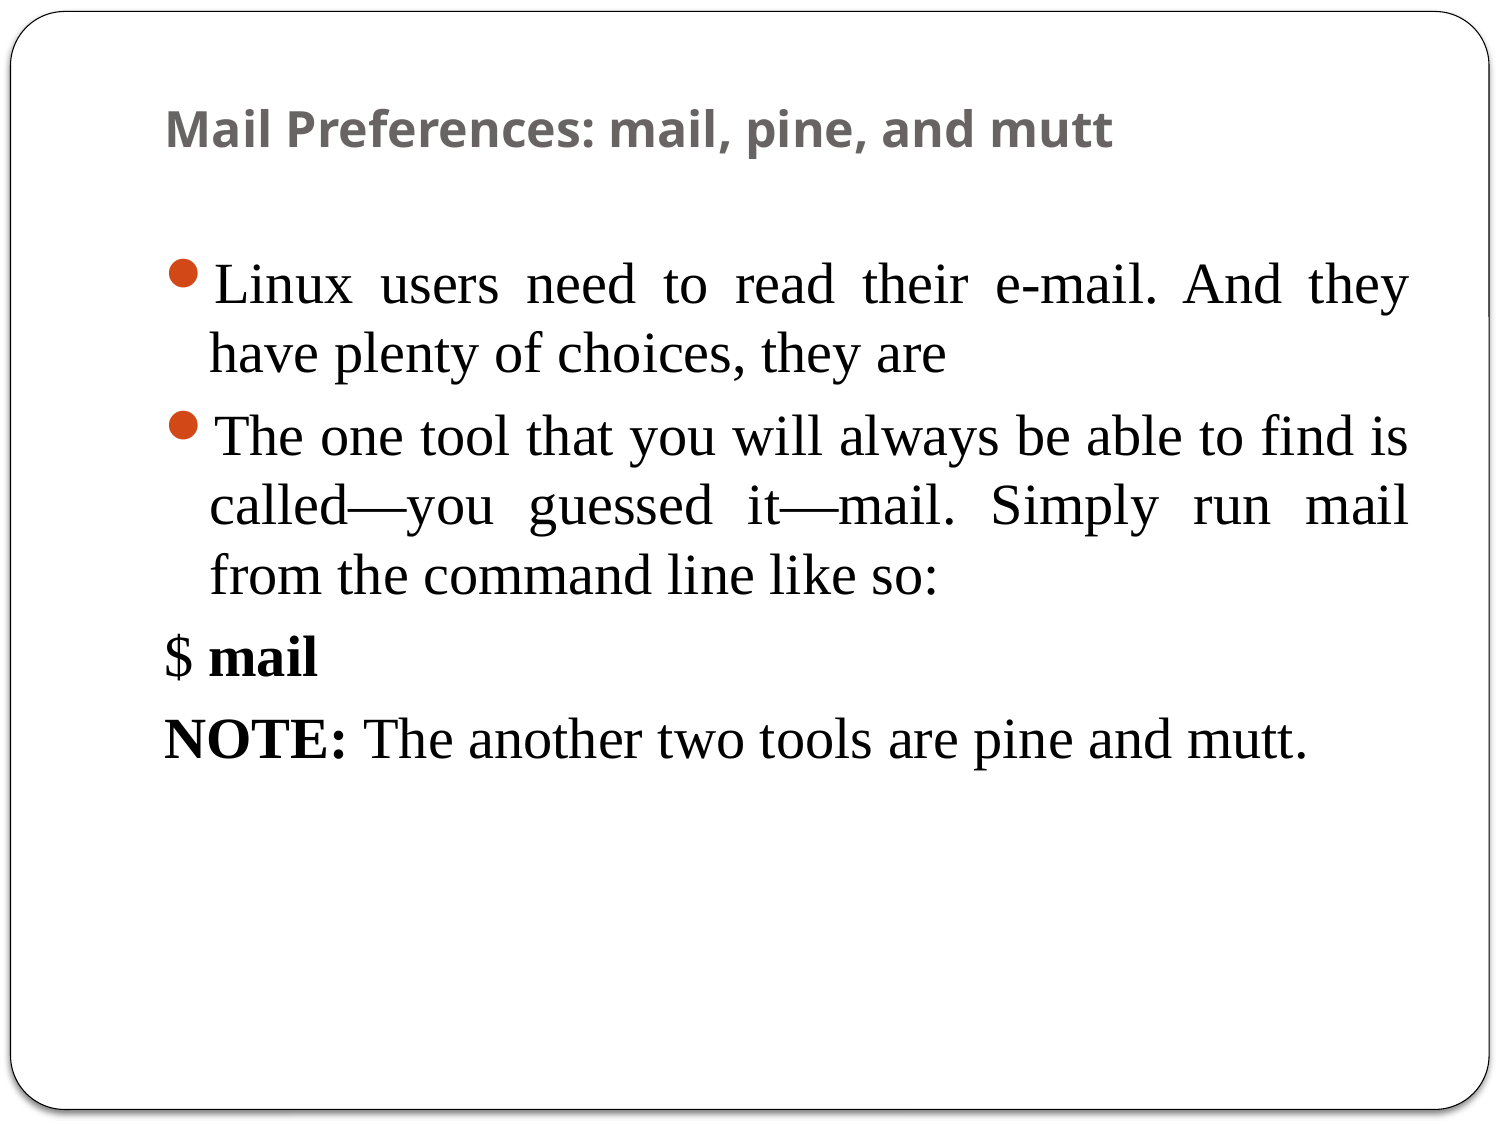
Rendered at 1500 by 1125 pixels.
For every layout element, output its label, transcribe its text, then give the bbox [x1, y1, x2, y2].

title Mail Preferences: mail, pine, and mutt [150, 45, 1425, 233]
list Linux users need to read their e-mail. And they have plenty of choices, they are The one tool that you will always be able to find is called—you guessed it—mail. Simply run mail from the command line like so: $ mail NOTE: The another two tools are pine and mutt. [150, 237, 1425, 988]
